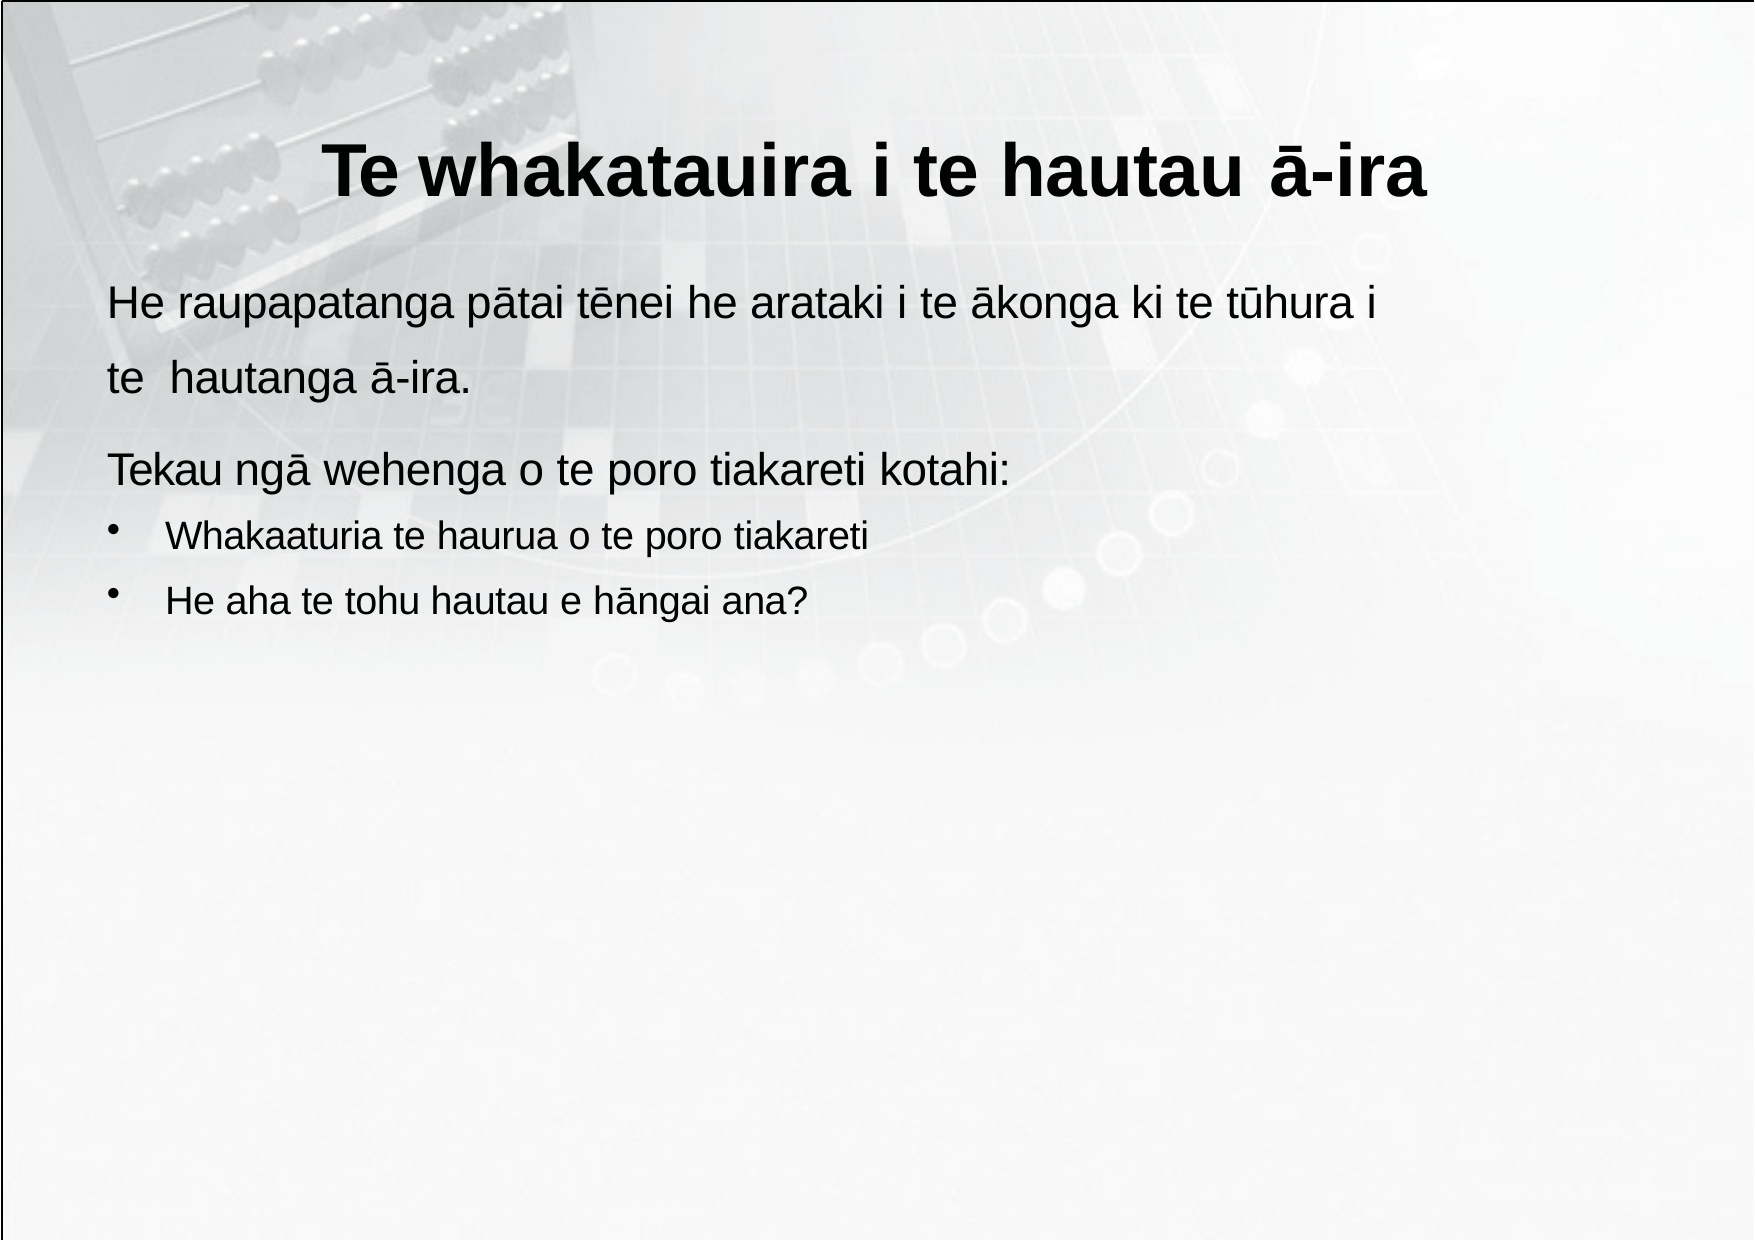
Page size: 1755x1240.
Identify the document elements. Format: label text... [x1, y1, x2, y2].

picture [3, 2, 1754, 1240]
text_box He raupapatanga pātai tēnei he arataki i te ākonga ki te tūhura i te hautanga ā-ira. Tekau ngā wehenga o te poro tiakareti kotahi: Whakaaturia te haurua o te poro tiakareti He aha te tohu hautau e hāngai ana? [104, 251, 1421, 623]
title Te whakatauira i te hautau ā-ira [319, 119, 1435, 329]
